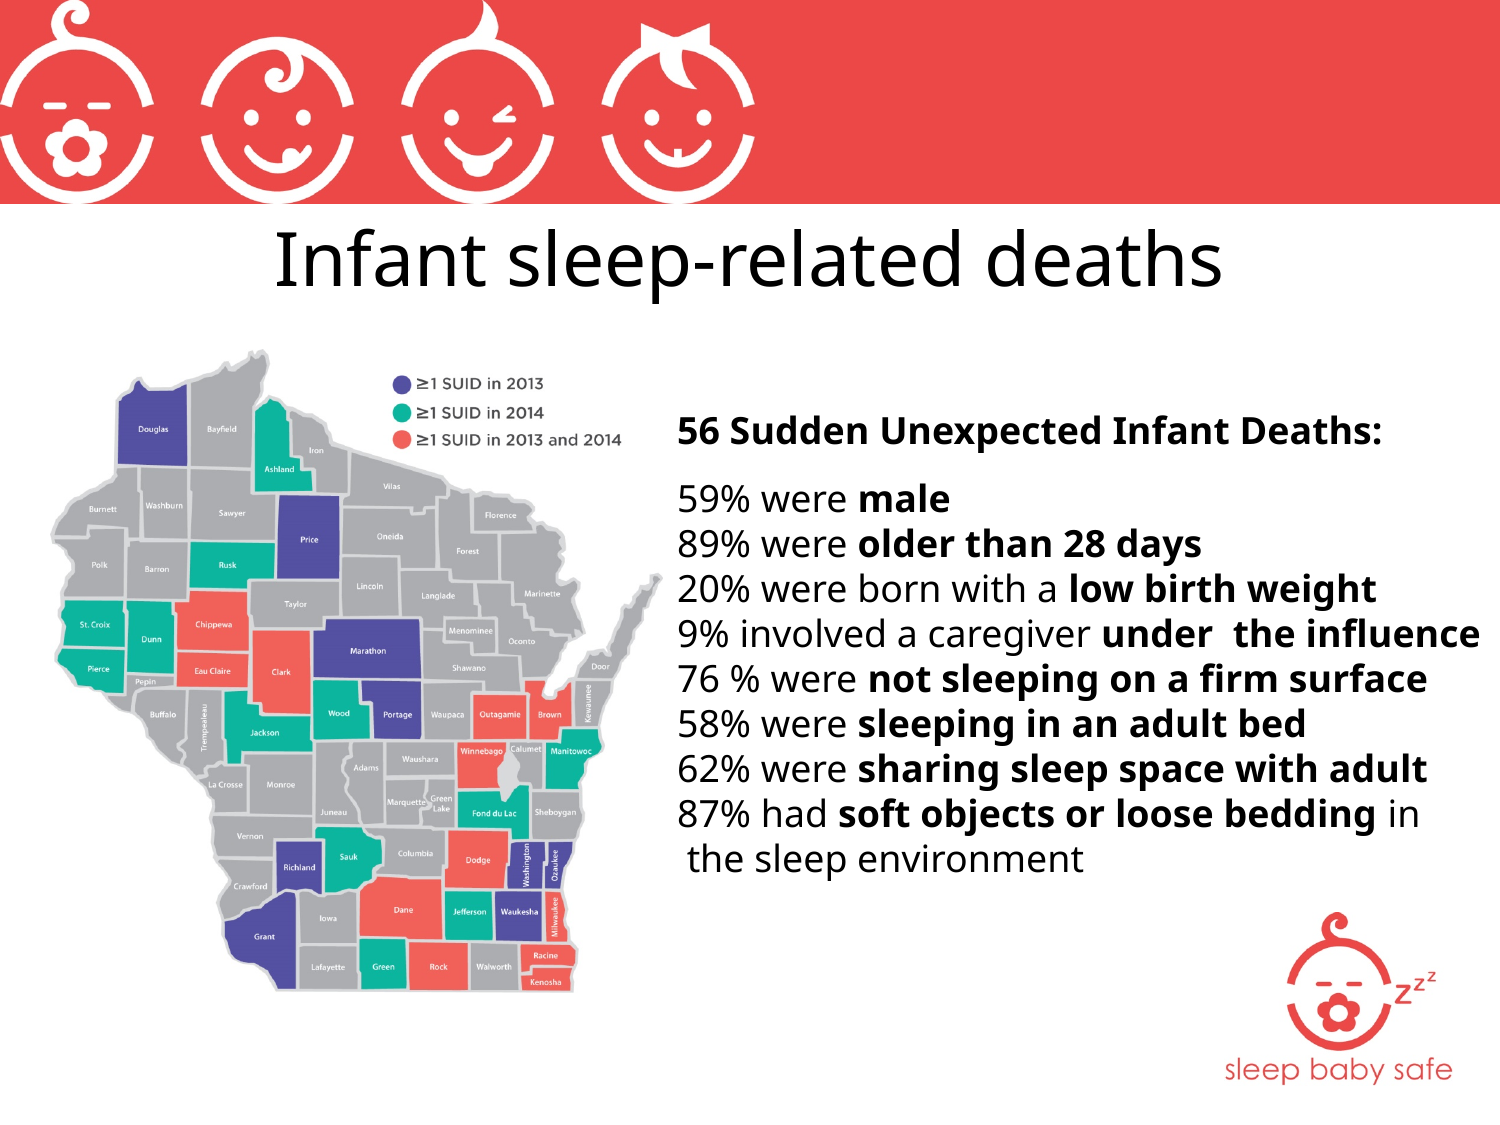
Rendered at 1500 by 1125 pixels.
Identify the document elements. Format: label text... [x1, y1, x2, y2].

picture [0, 0, 1500, 204]
picture [49, 349, 663, 993]
title Infant sleep-related deaths [75, 200, 1425, 313]
picture [1224, 912, 1453, 1086]
text_box 56 Sudden Unexpected Infant Deaths: 59% were male 89% were older than 28 days 20% were born with a low birth weight 9% involved a caregiver under the influence 76 % were not sleeping on a firm surface 58% were sleeping in an adult bed 62% were sharing sleep space with adult 87% had soft objects or loose bedding in the sleep environment [666, 399, 1500, 888]
